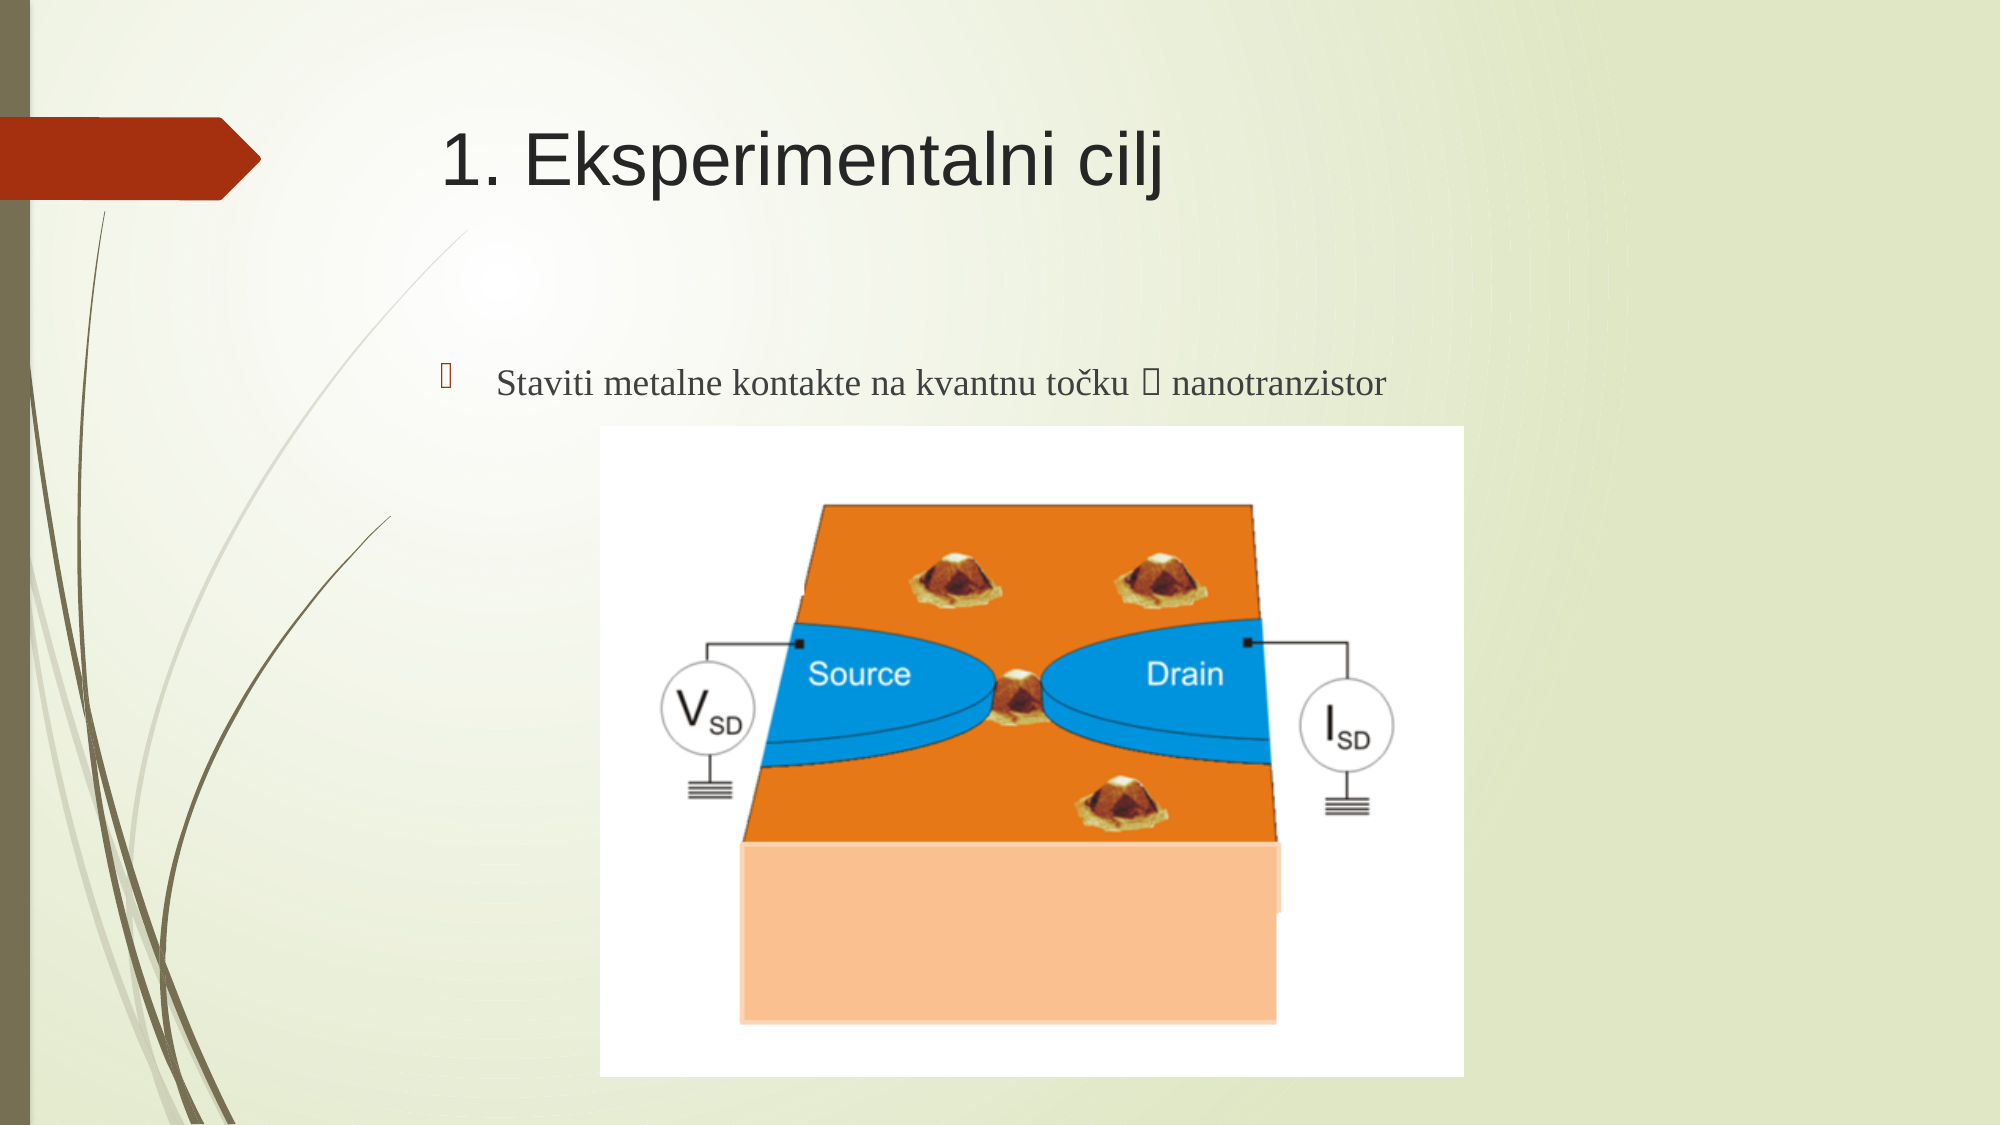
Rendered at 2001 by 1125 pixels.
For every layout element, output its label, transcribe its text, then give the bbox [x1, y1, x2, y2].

title 1. Eksperimentalni cilj [425, 102, 1888, 313]
picture [599, 426, 1464, 1078]
list Staviti metalne kontakte na kvantnu točku  nanotranzistor [424, 350, 1888, 970]
